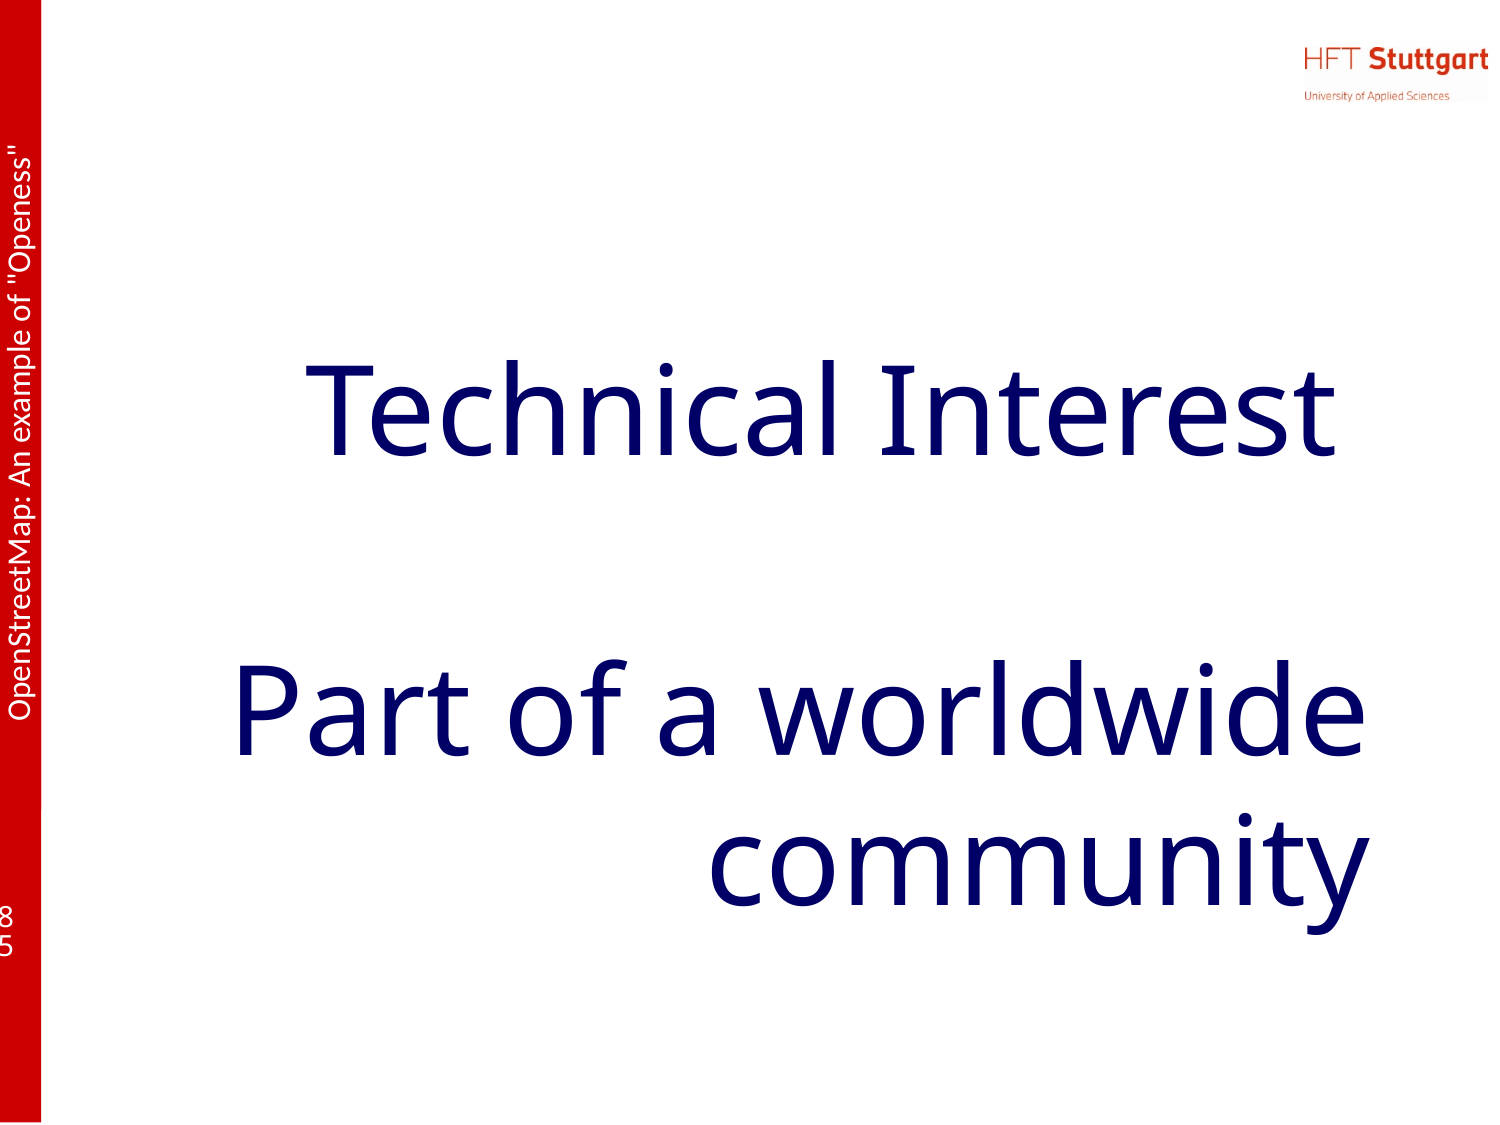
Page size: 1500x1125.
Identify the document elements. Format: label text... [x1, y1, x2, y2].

picture [1305, 47, 1489, 102]
title Technical Interest Part of a worldwide community [159, 574, 1386, 687]
